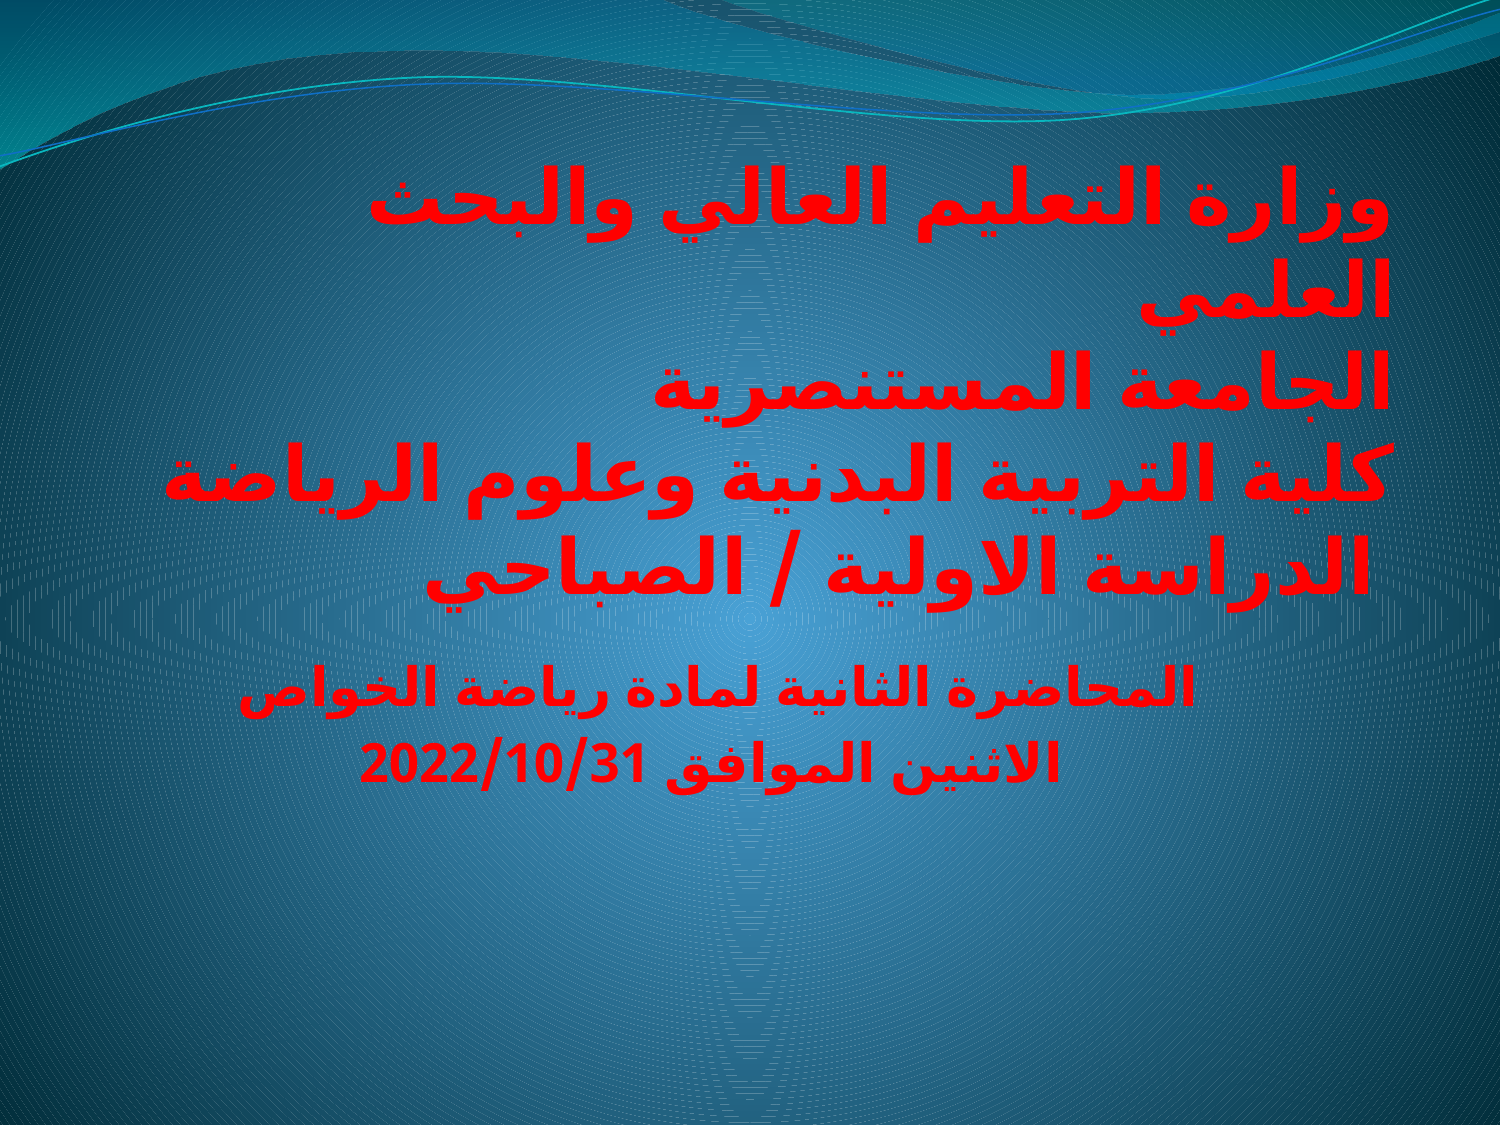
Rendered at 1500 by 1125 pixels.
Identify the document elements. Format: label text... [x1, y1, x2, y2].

title وزارة التعليم العالي والبحث العلمي الجامعة المستنصرية كلية التربية البدنية وعلوم الرياضة الدراسة الاولية / الصباحي [123, 90, 1399, 610]
subtitle المحاضرة الثانية لمادة رياضة الخواص الاثنين الموافق 2022/10/31 [64, 645, 1354, 933]
